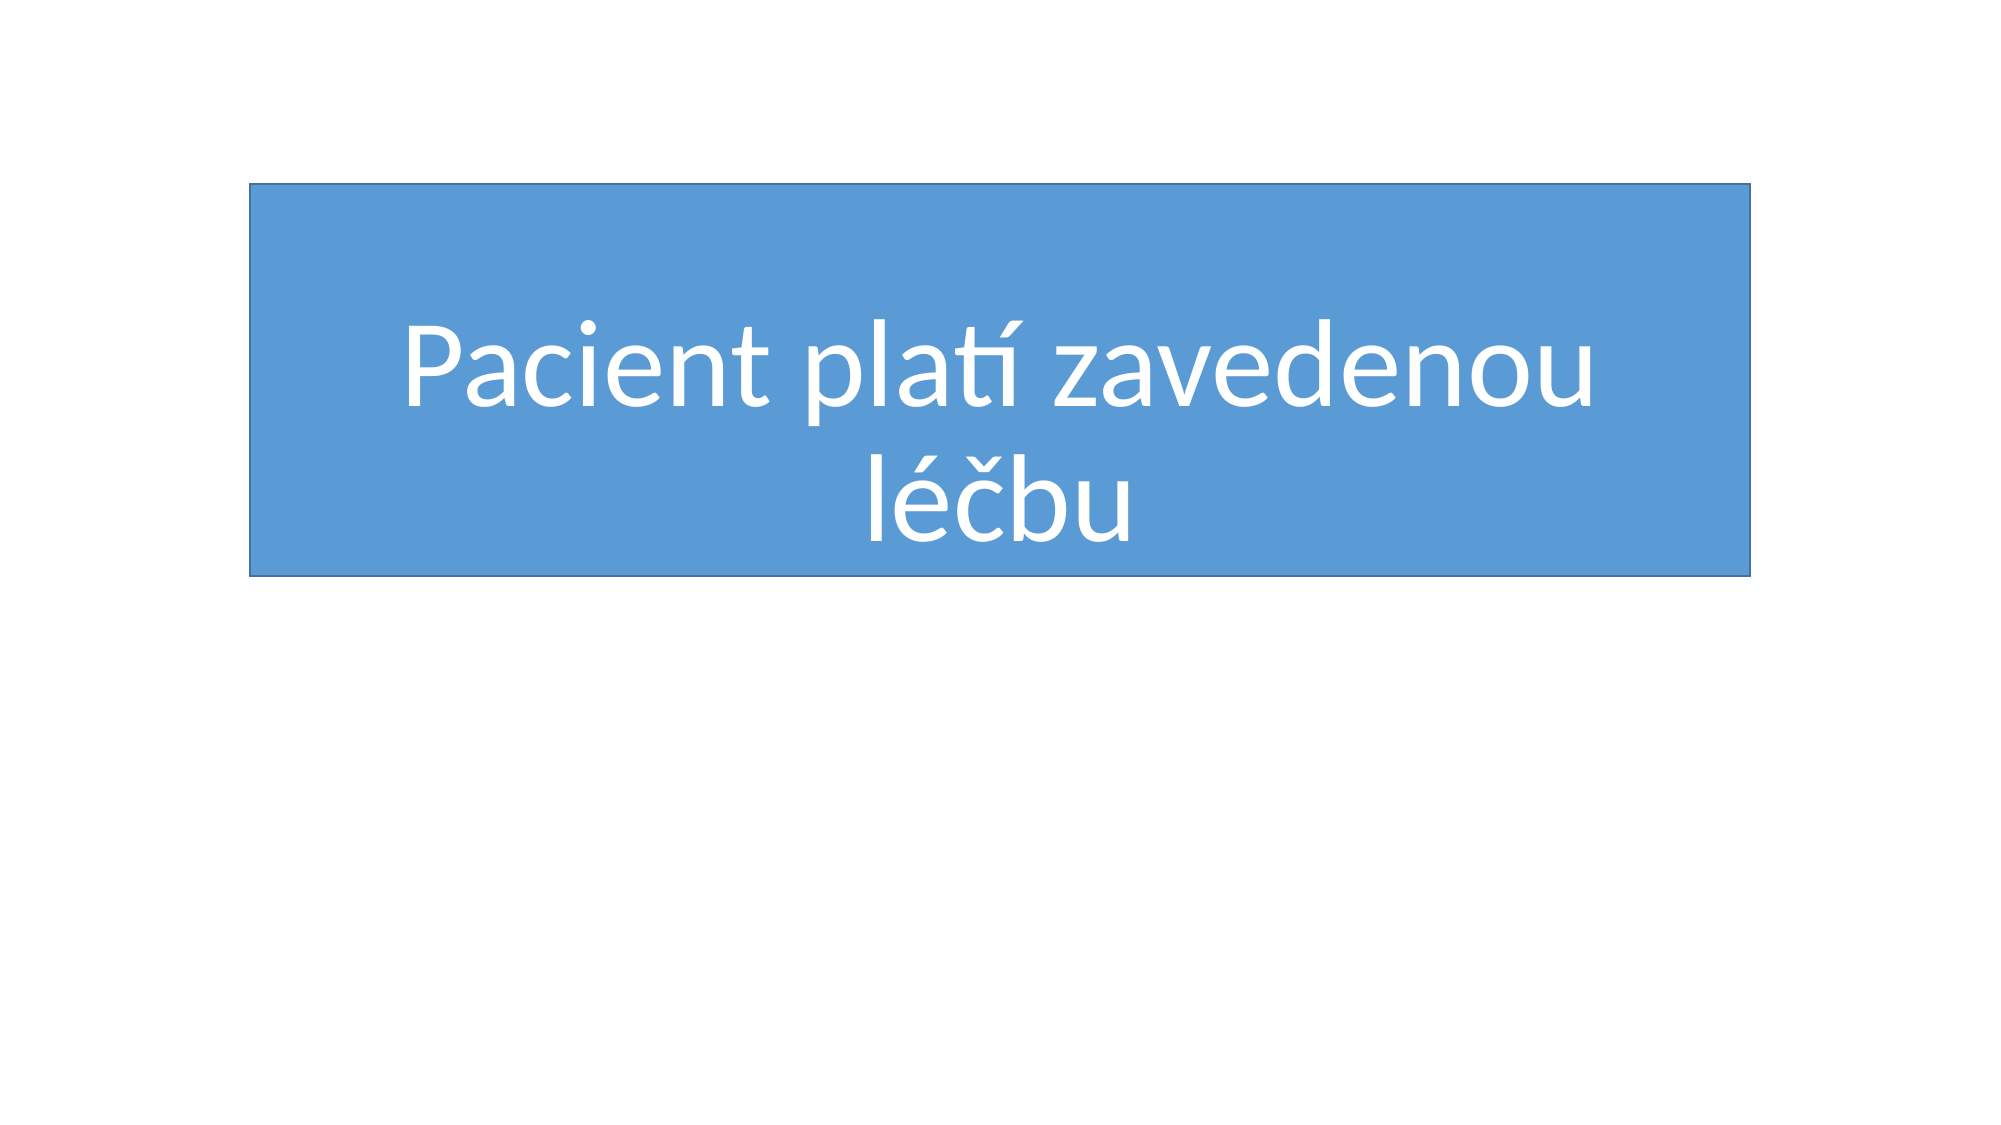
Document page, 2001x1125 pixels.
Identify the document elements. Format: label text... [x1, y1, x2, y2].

title Pacient platí zavedenou léčbu [249, 183, 1751, 577]
